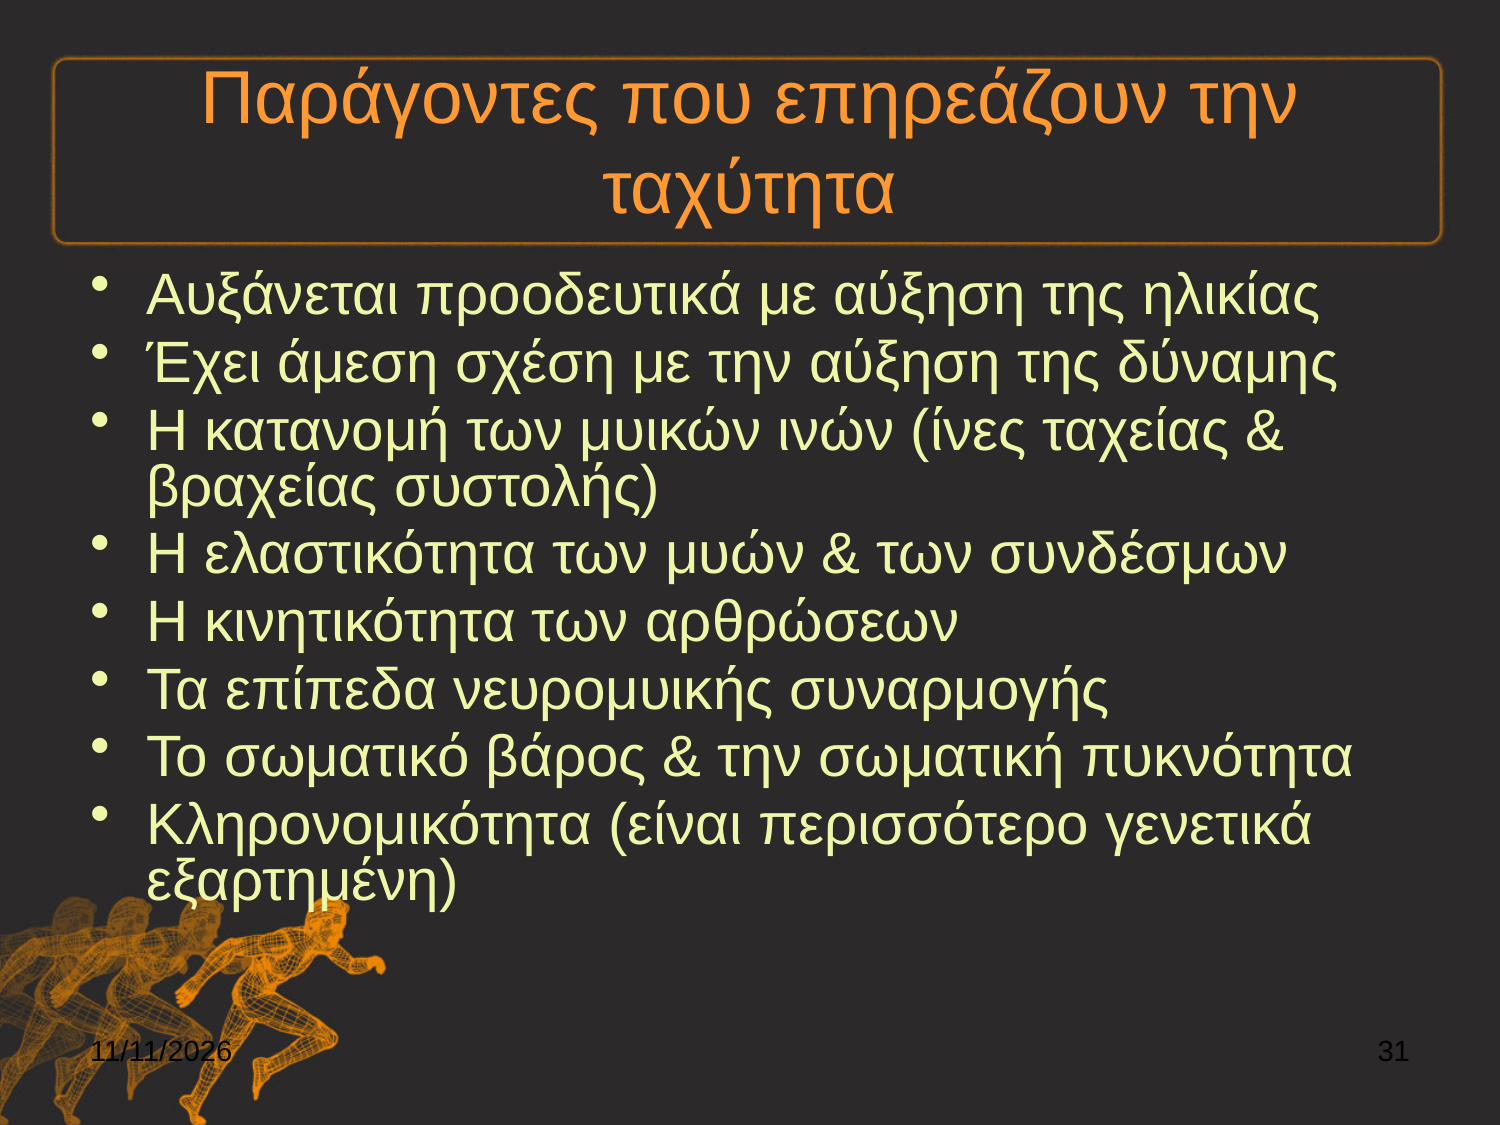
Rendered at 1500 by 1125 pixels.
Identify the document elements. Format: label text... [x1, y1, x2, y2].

list Αυξάνεται προοδευτικά με αύξηση της ηλικίας Έχει άμεση σχέση με την αύξηση της δύναμης Η κατανομή των μυικών ινών (ίνες ταχείας & βραχείας συστολής) Η ελαστικότητα των μυών & των συνδέσμων Η κινητικότητα των αρθρώσεων Τα επίπεδα νευρομυικής συναρμογής Το σωματικό βάρος & την σωματική πυκνότητα Κληρονομικότητα (είναι περισσότερο γενετικά εξαρτημένη) [75, 262, 1425, 1005]
slide_number 31 [1074, 1024, 1425, 1103]
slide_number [75, 1024, 425, 1103]
picture [0, 0, 1500, 1125]
title Παράγοντες που επηρεάζουν την ταχύτητα [75, 45, 1425, 233]
